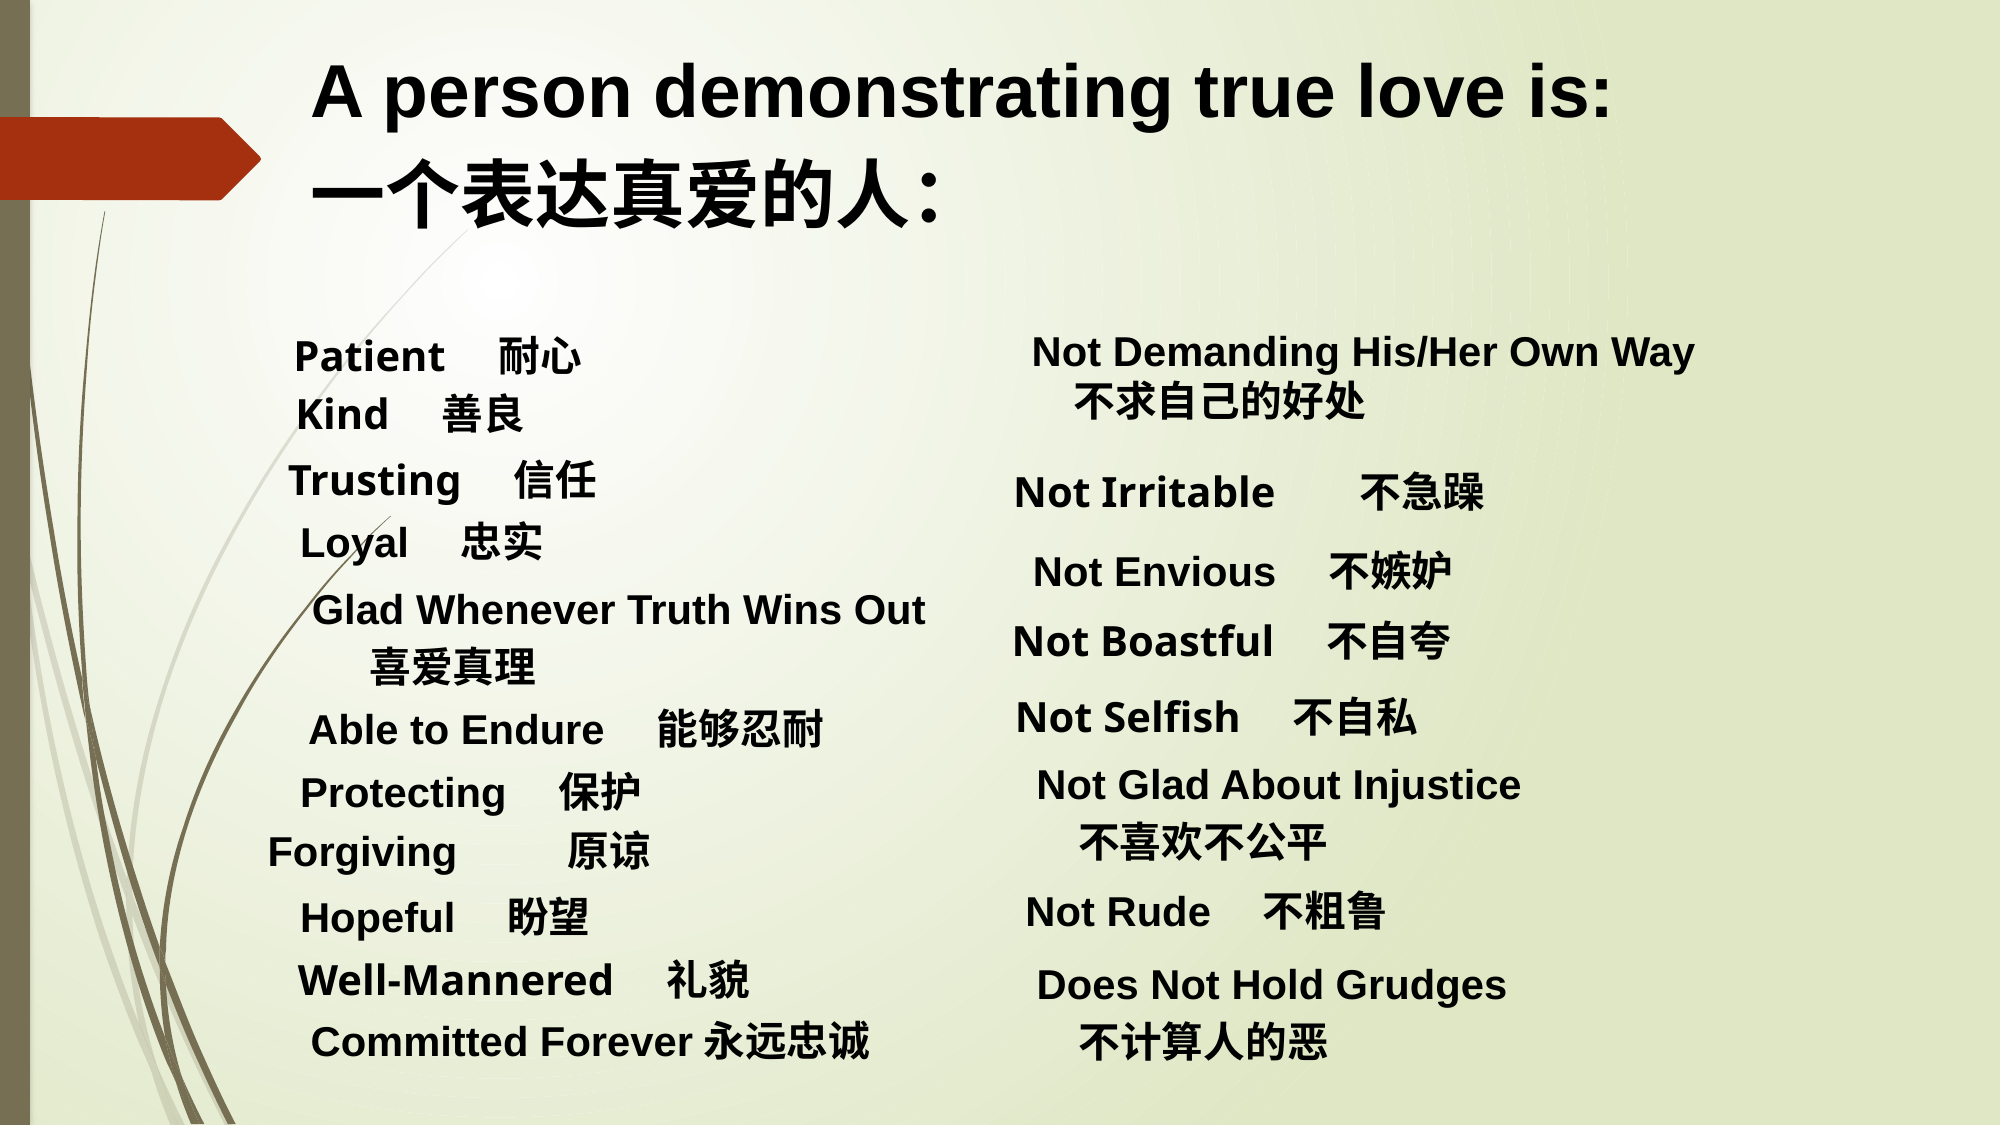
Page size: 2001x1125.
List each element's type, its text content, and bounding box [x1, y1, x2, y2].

text_box Not Selfish 不自私 [1000, 675, 1445, 750]
text_box Not Demanding His/Her Own Way 不求自己的好处 [1016, 317, 1711, 433]
text_box Kind 善良 [280, 380, 540, 437]
text_box Forgiving 原谅 [252, 817, 676, 883]
text_box Not Rude 不粗鲁 [1010, 869, 1415, 944]
text_box Loyal 忠实 [285, 500, 571, 575]
text_box Protecting 保护 [285, 750, 668, 817]
text_box Trusting 信任 [273, 437, 624, 513]
text_box Not Boastful 不自夸 [996, 607, 1467, 673]
text_box Patient 耐心 [278, 322, 597, 388]
text_box Glad Whenever Truth Wins Out 喜爱真理 [297, 575, 942, 700]
text_box Able to Endure 能够忍耐 [293, 687, 850, 763]
text_box Not Glad About Injustice 不喜欢不公平 [1021, 750, 1537, 875]
text_box Does Not Hold Grudges 不计算人的恶 [1021, 950, 1523, 1075]
text_box Well-Mannered 礼貌 [283, 937, 776, 1013]
text_box Not Irritable 不急躁 [998, 450, 1512, 525]
text_box A person demonstrating true love is: 一个表达真爱的人： [296, 35, 1727, 245]
text_box Committed Forever永远忠诚 [295, 1007, 886, 1072]
text_box Hopeful 盼望 [285, 875, 617, 937]
text_box Not Envious 不嫉妒 [1018, 528, 1480, 604]
